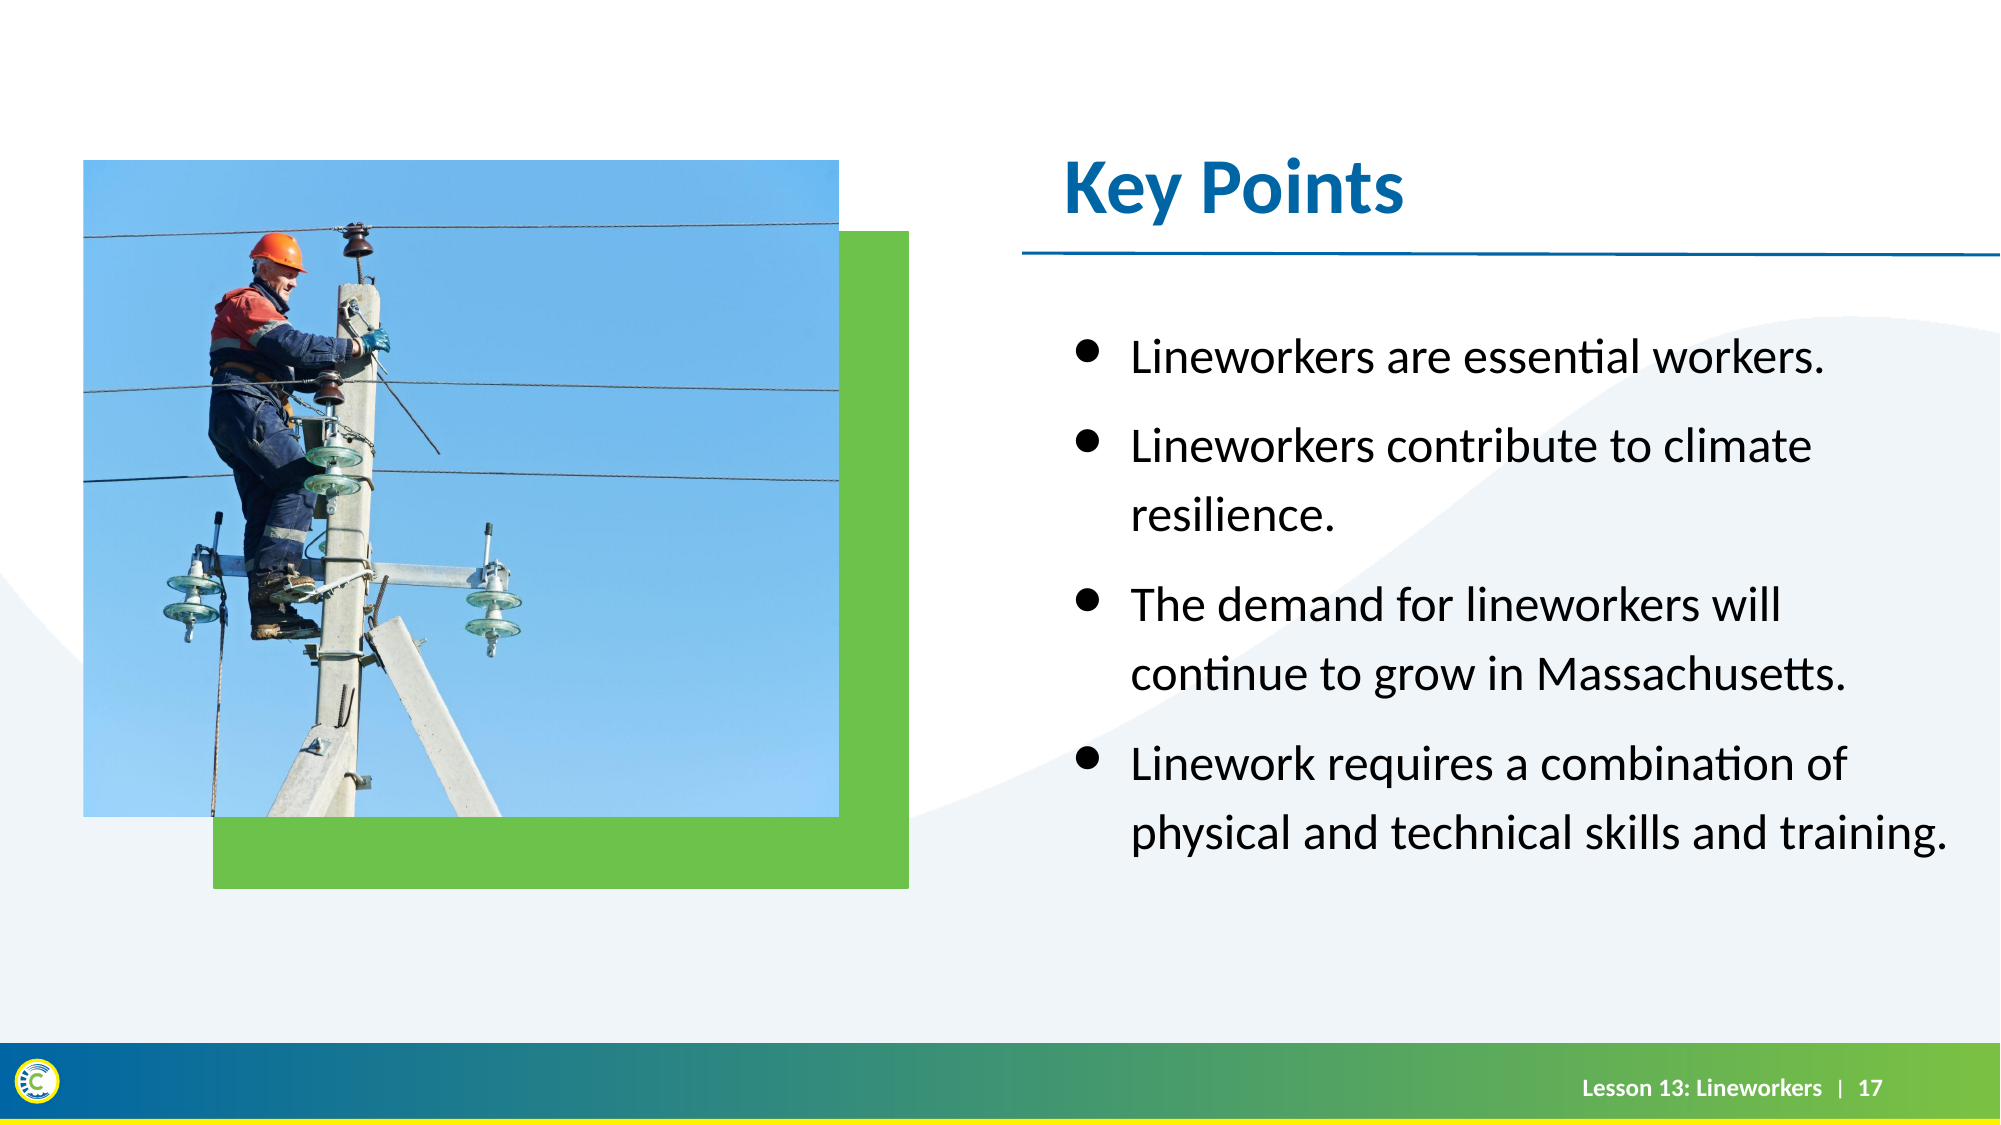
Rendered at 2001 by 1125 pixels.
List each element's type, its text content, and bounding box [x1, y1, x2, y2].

text_box Lesson 13: Lineworkers [1164, 1055, 1838, 1119]
picture [20, 1064, 53, 1099]
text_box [1021, 252, 2000, 256]
slide_number 17 [1842, 1055, 1916, 1119]
picture [83, 159, 840, 817]
list Lineworkers are essential workers. Lineworkers contribute to climate resilience. The demand for lineworkers will continue to grow in Massachusetts. Linework requires a combination of physical and technical skills and training. [1040, 314, 1974, 854]
